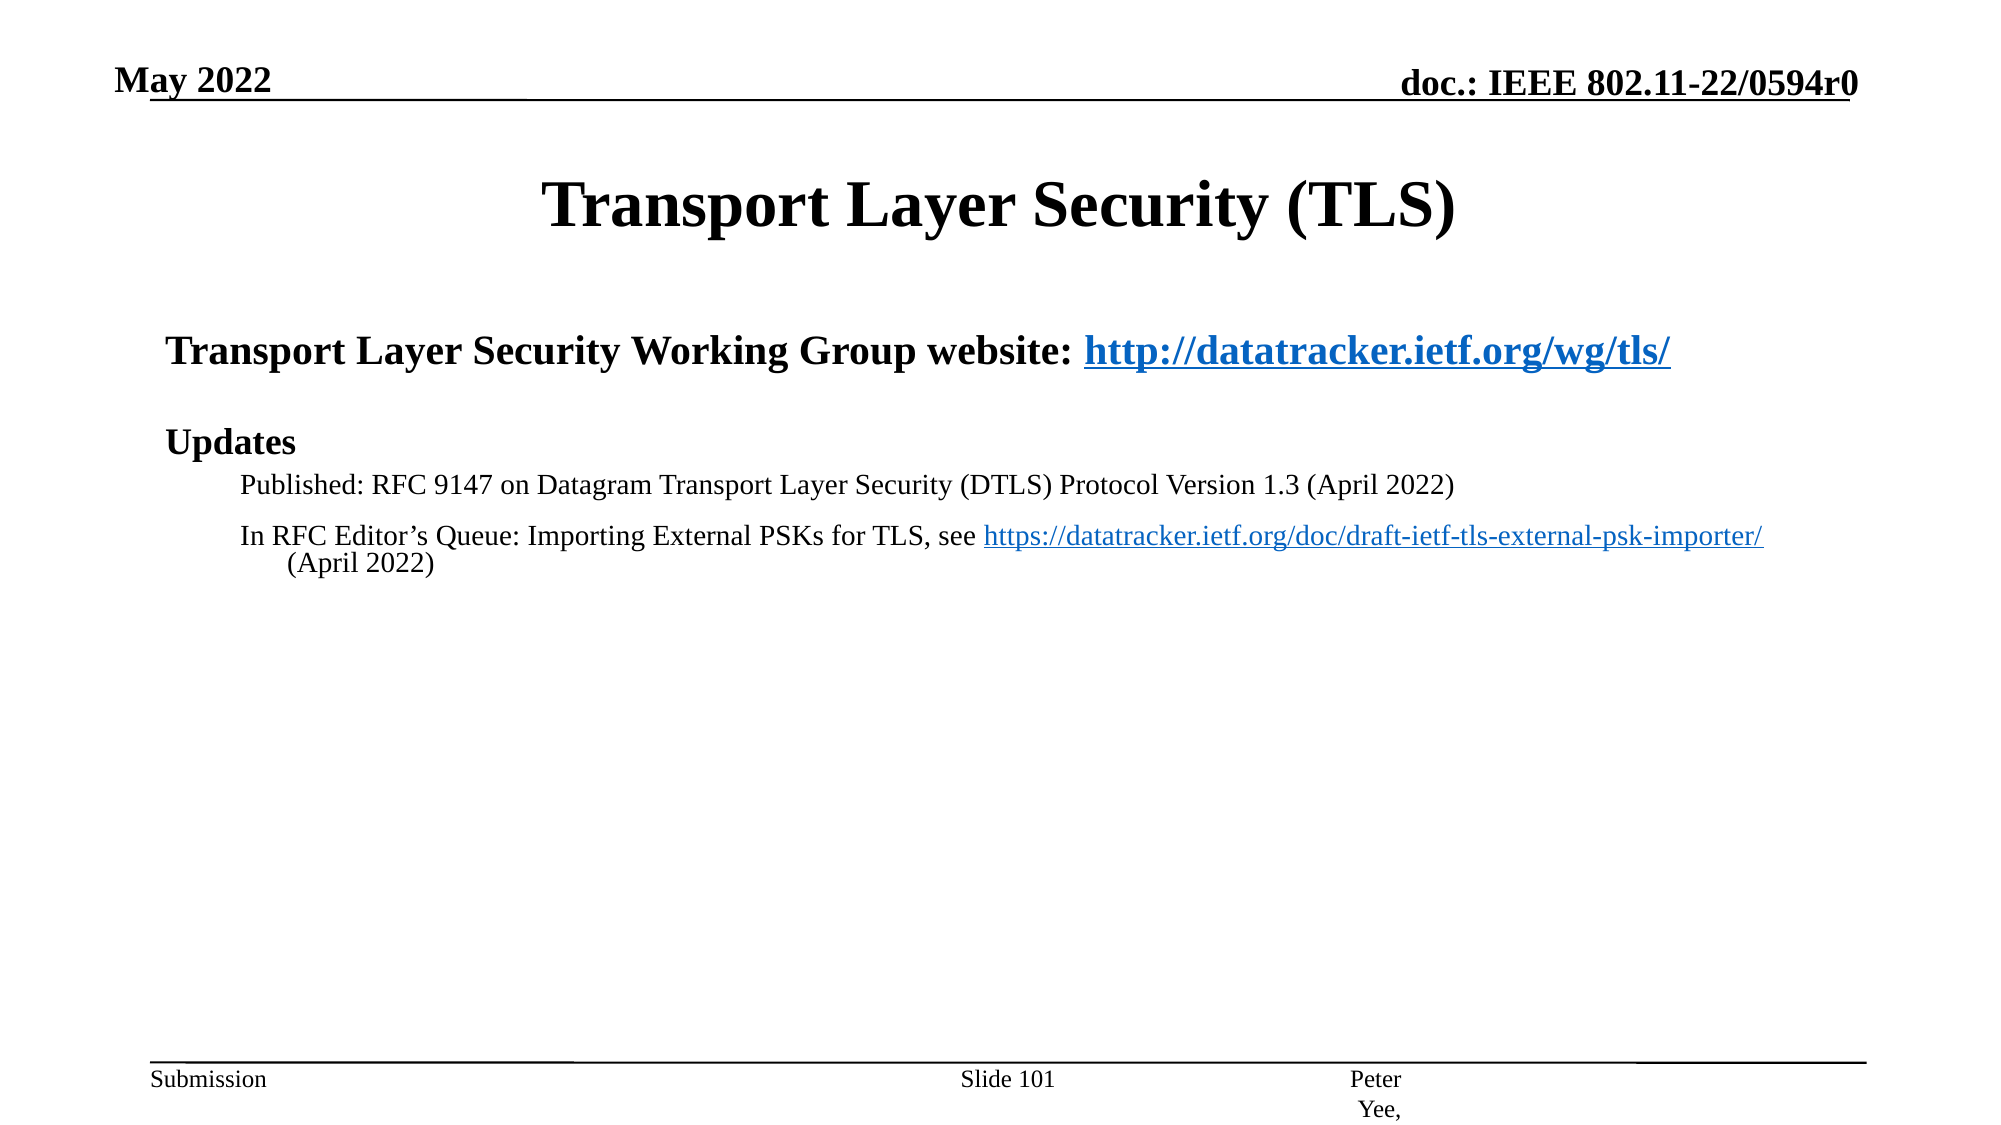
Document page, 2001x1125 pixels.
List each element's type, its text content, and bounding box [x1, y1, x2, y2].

title Transport Layer Security (TLS) [149, 112, 1850, 288]
list Transport Layer Security Working Group website: http://datatracker.ietf.org/wg/tls/ Updates Published: RFC 9147 on Datagram Transport Layer Security (DTLS) Protocol Version 1.3 (April 2022) In RFC Editor’s Queue: Importing External PSKs for TLS, see https://datatracker.ietf.org/doc/draft-ietf-tls-external-psk-importer/ (April 2022) [149, 324, 1850, 1000]
slide_number Slide 101 [950, 1061, 1067, 1123]
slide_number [114, 0, 426, 101]
footer Peter Yee, AKAYLA [1324, 1061, 1402, 1125]
